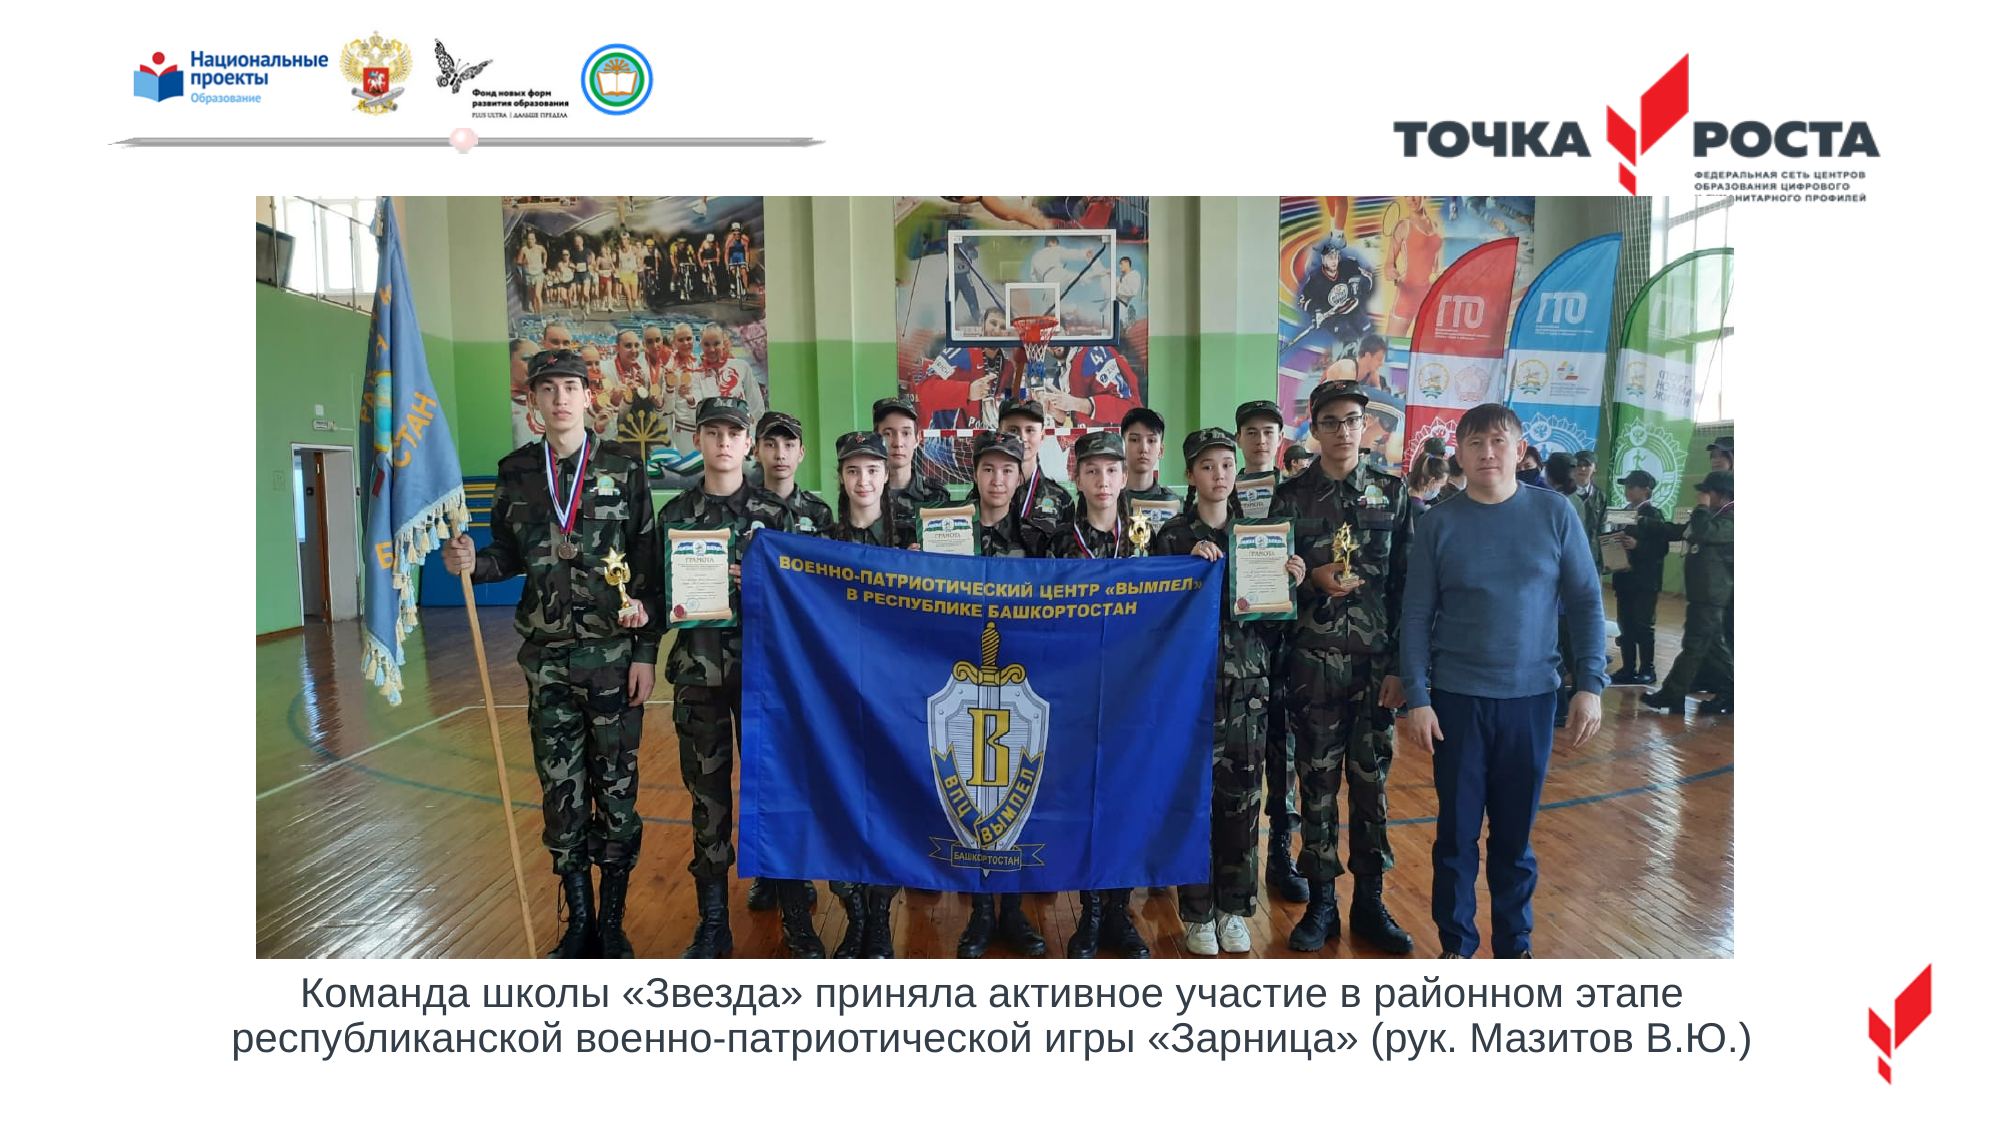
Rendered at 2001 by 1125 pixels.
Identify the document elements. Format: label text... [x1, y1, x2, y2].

list Команда школы «Звезда» приняла активное участие в районном этапе республиканской военно-патриотической игры «Зарница» (рук. Мазитов В.Ю.) [126, 964, 1853, 1083]
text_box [108, 16, 828, 154]
picture [1853, 958, 1941, 1090]
picture [255, 29, 1905, 959]
